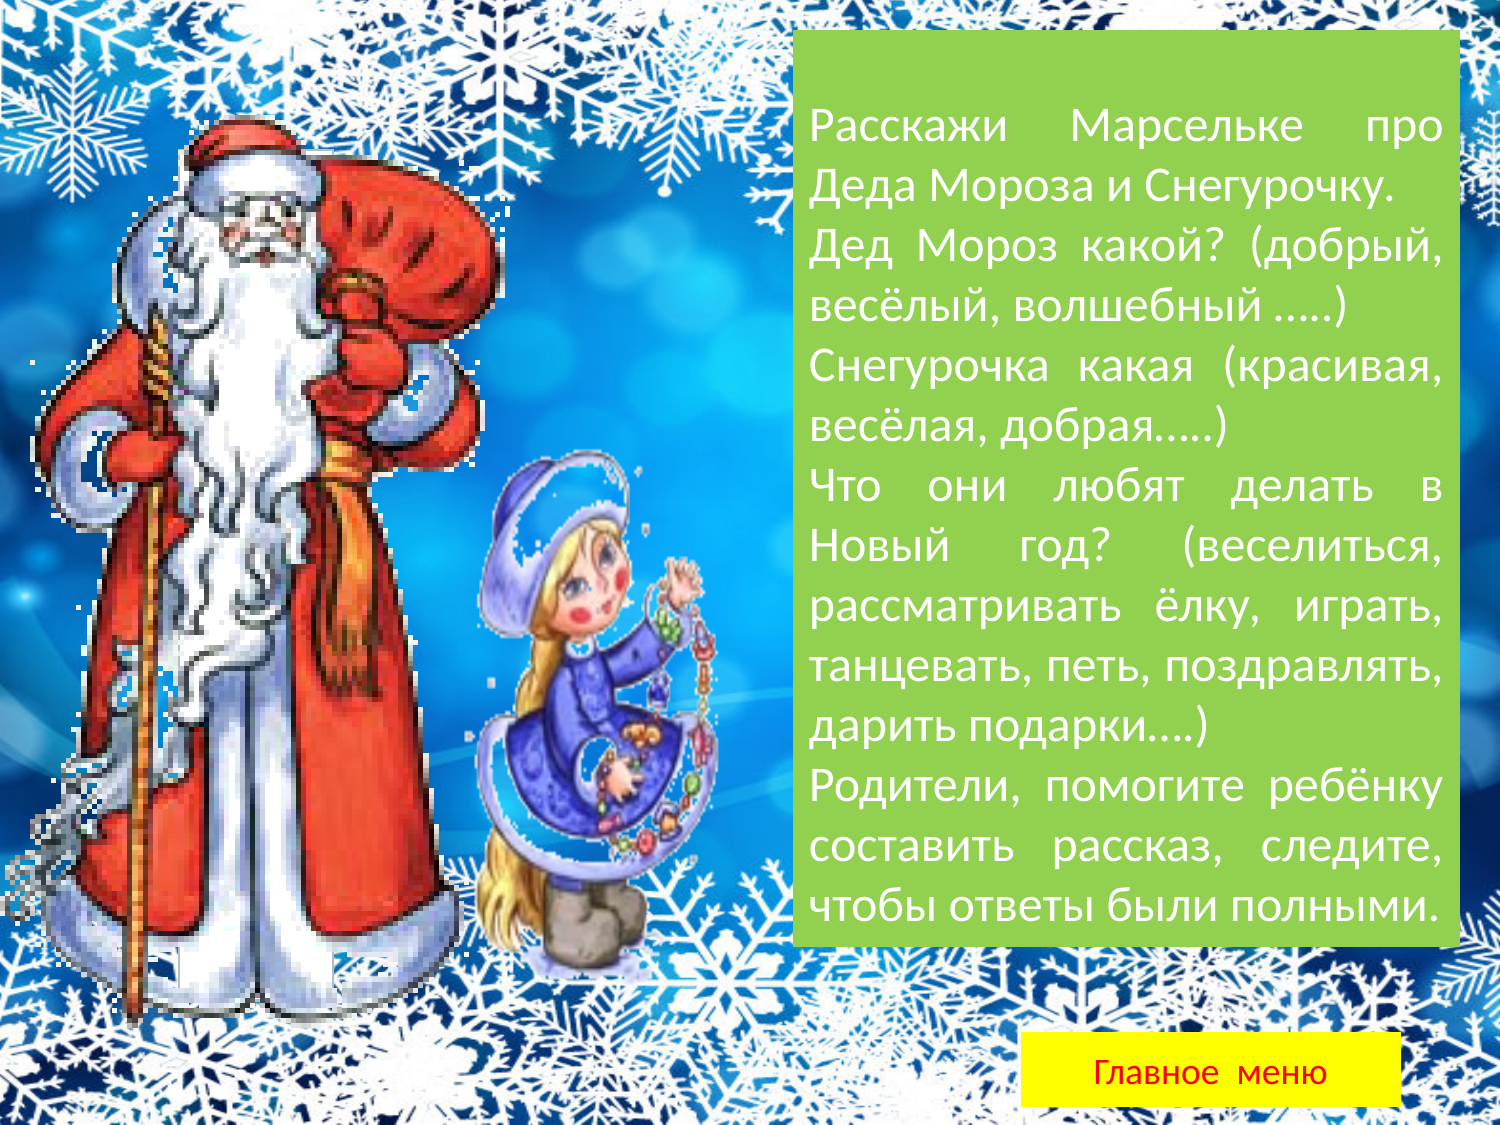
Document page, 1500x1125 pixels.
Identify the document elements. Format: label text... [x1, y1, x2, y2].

picture [0, 0, 1500, 1125]
text_box Расскажи Марсельке про Деда Мороза и Снегурочку. Дед Мороз какой? (добрый, весёлый, волшебный …..) Снегурочка какая (красивая, весёлая, добрая…..) Что они любят делать в Новый год? (веселиться, рассматривать ёлку, играть, танцевать, петь, поздравлять, дарить подарки….) Родители, помогите ребёнку составить рассказ, следите, чтобы ответы были полными. [793, 30, 1460, 947]
text_box Главное меню [1021, 1032, 1401, 1107]
